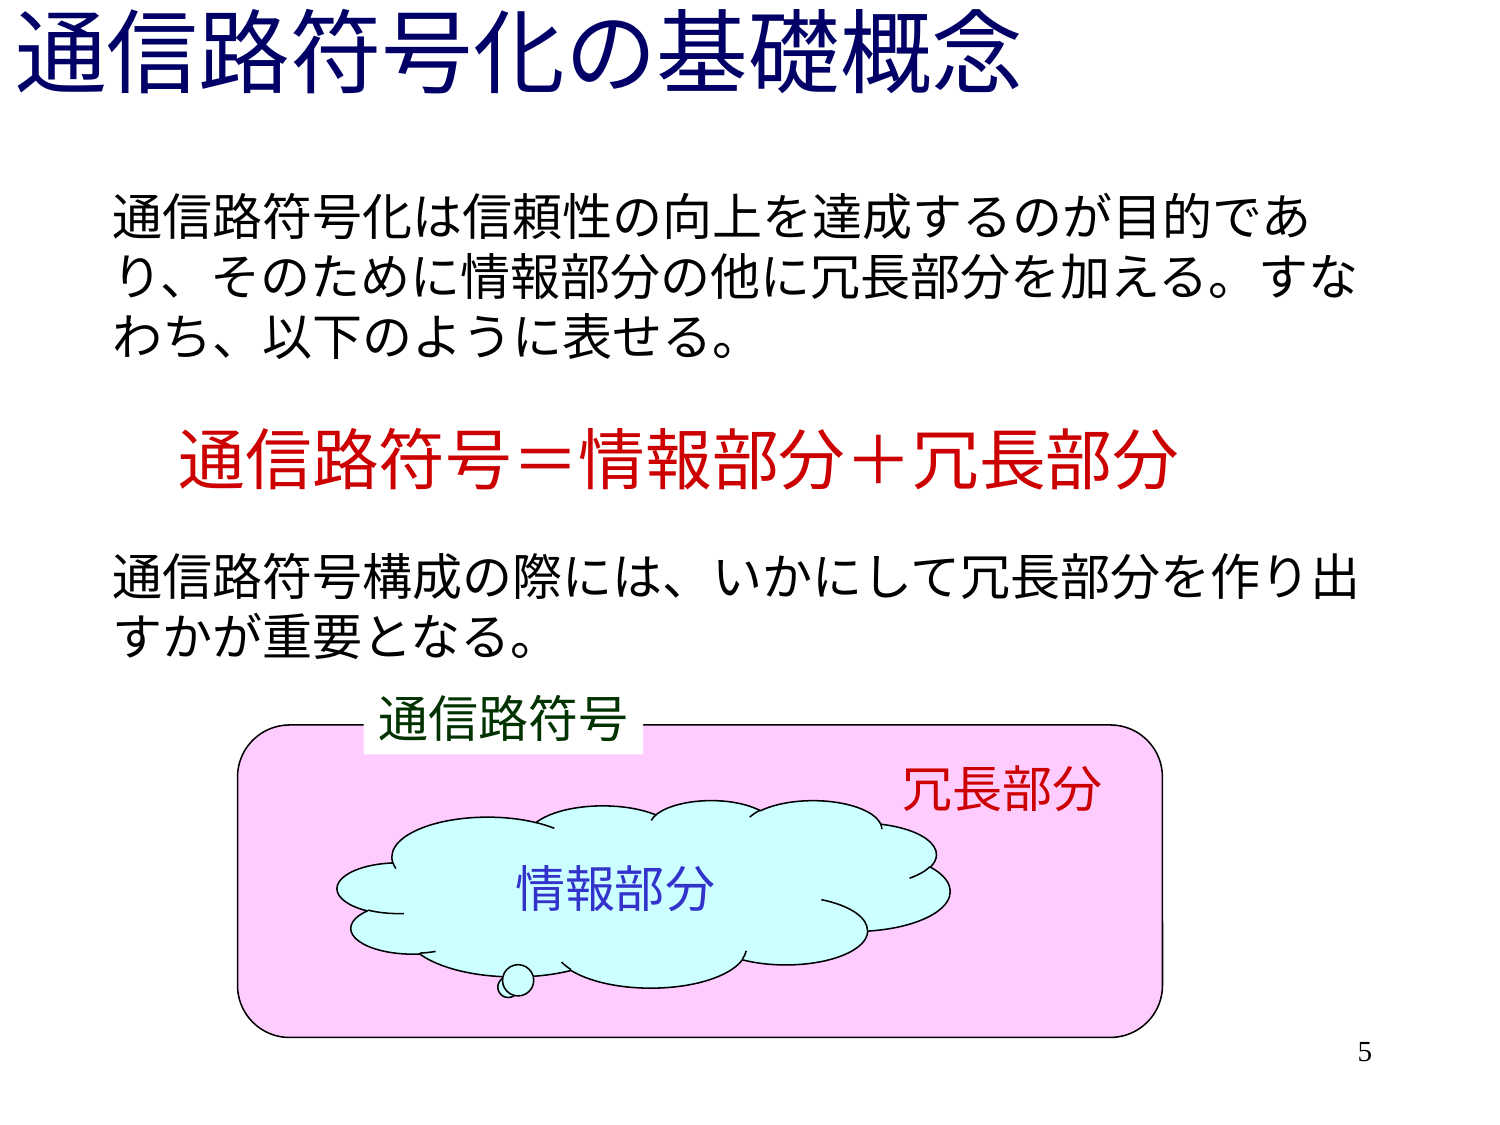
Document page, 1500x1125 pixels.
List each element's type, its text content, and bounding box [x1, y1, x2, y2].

text_box 冗長部分 [887, 749, 1118, 825]
text_box 通信路符号化は信頼性の向上を達成するのが目的であり、そのために情報部分の他に冗長部分を加える。すなわち、以下のように表せる。 通信路符号構成の際には、いかにして冗長部分を作り出すかが重要となる。 [97, 178, 1388, 674]
text_box [336, 800, 951, 998]
title 通信路符号化の基礎概念 [0, 0, 1500, 101]
text_box 通信路符号 [363, 679, 644, 755]
text_box [409, 215, 500, 291]
text_box 通信路符号＝情報部分＋冗長部分 [163, 410, 1195, 505]
slide_number 5 [1074, 1024, 1388, 1101]
text_box [237, 724, 1163, 1038]
text_box 情報部分 [500, 849, 730, 925]
